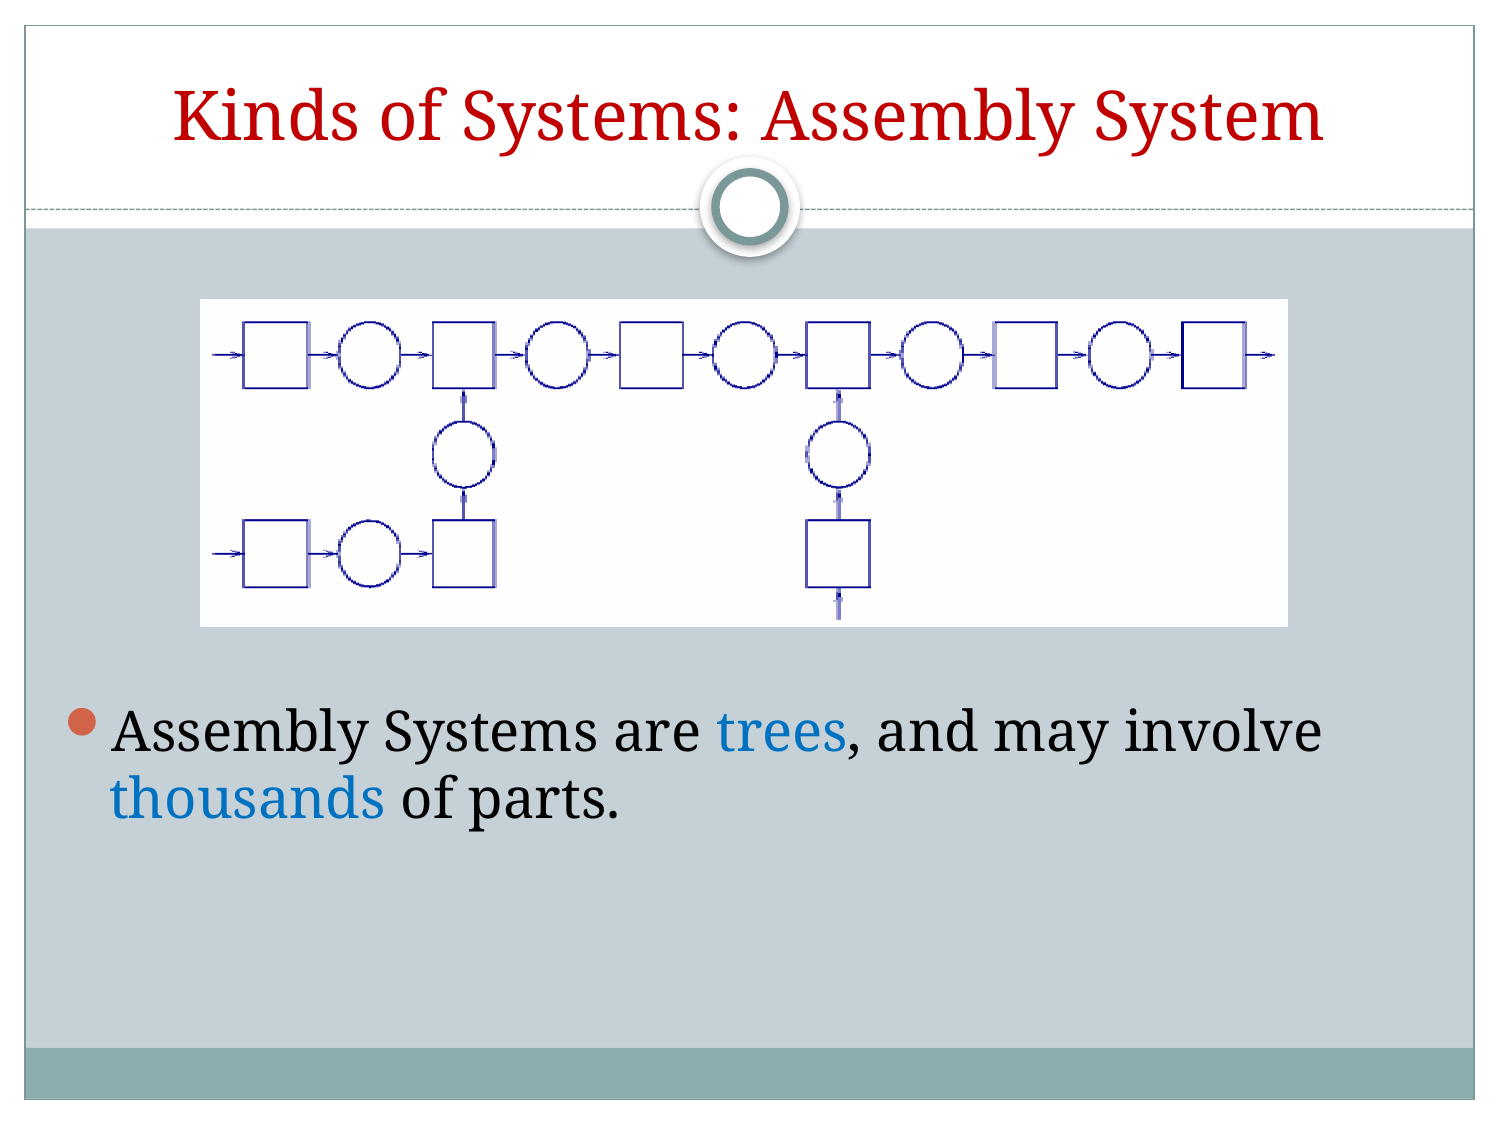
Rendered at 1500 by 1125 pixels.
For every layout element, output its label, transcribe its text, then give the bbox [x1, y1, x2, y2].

title Kinds of Systems: Assembly System [49, 37, 1450, 162]
picture [199, 299, 1288, 627]
list Assembly Systems are trees, and may involve thousands of parts. [49, 687, 1445, 1001]
